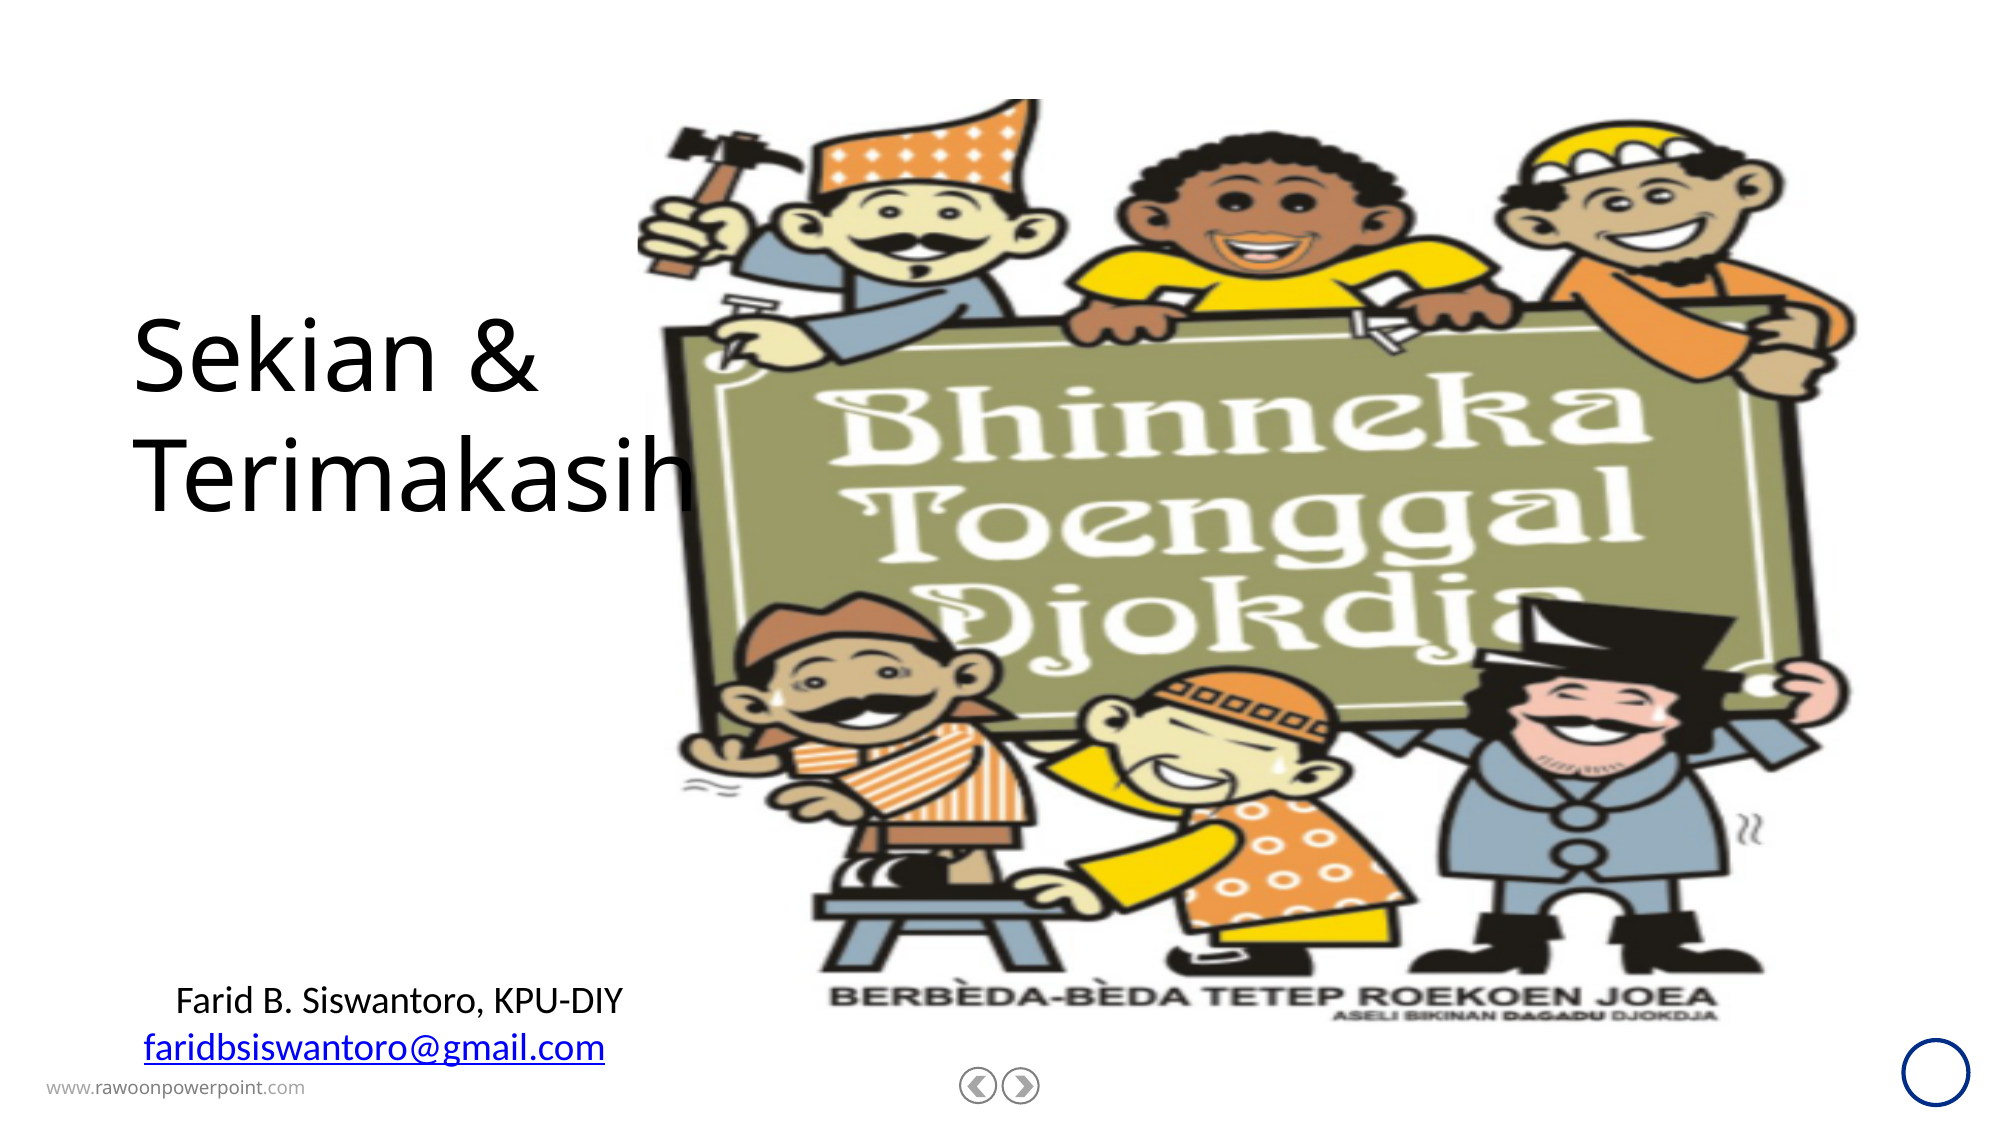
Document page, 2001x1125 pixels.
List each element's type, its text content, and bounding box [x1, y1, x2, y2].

text_box Sekian & Terimakasih [117, 284, 637, 539]
picture [637, 99, 1862, 1025]
text_box Farid B. Siswantoro, KPU-DIY faridbsiswantoro@gmail.com [70, 967, 638, 1076]
